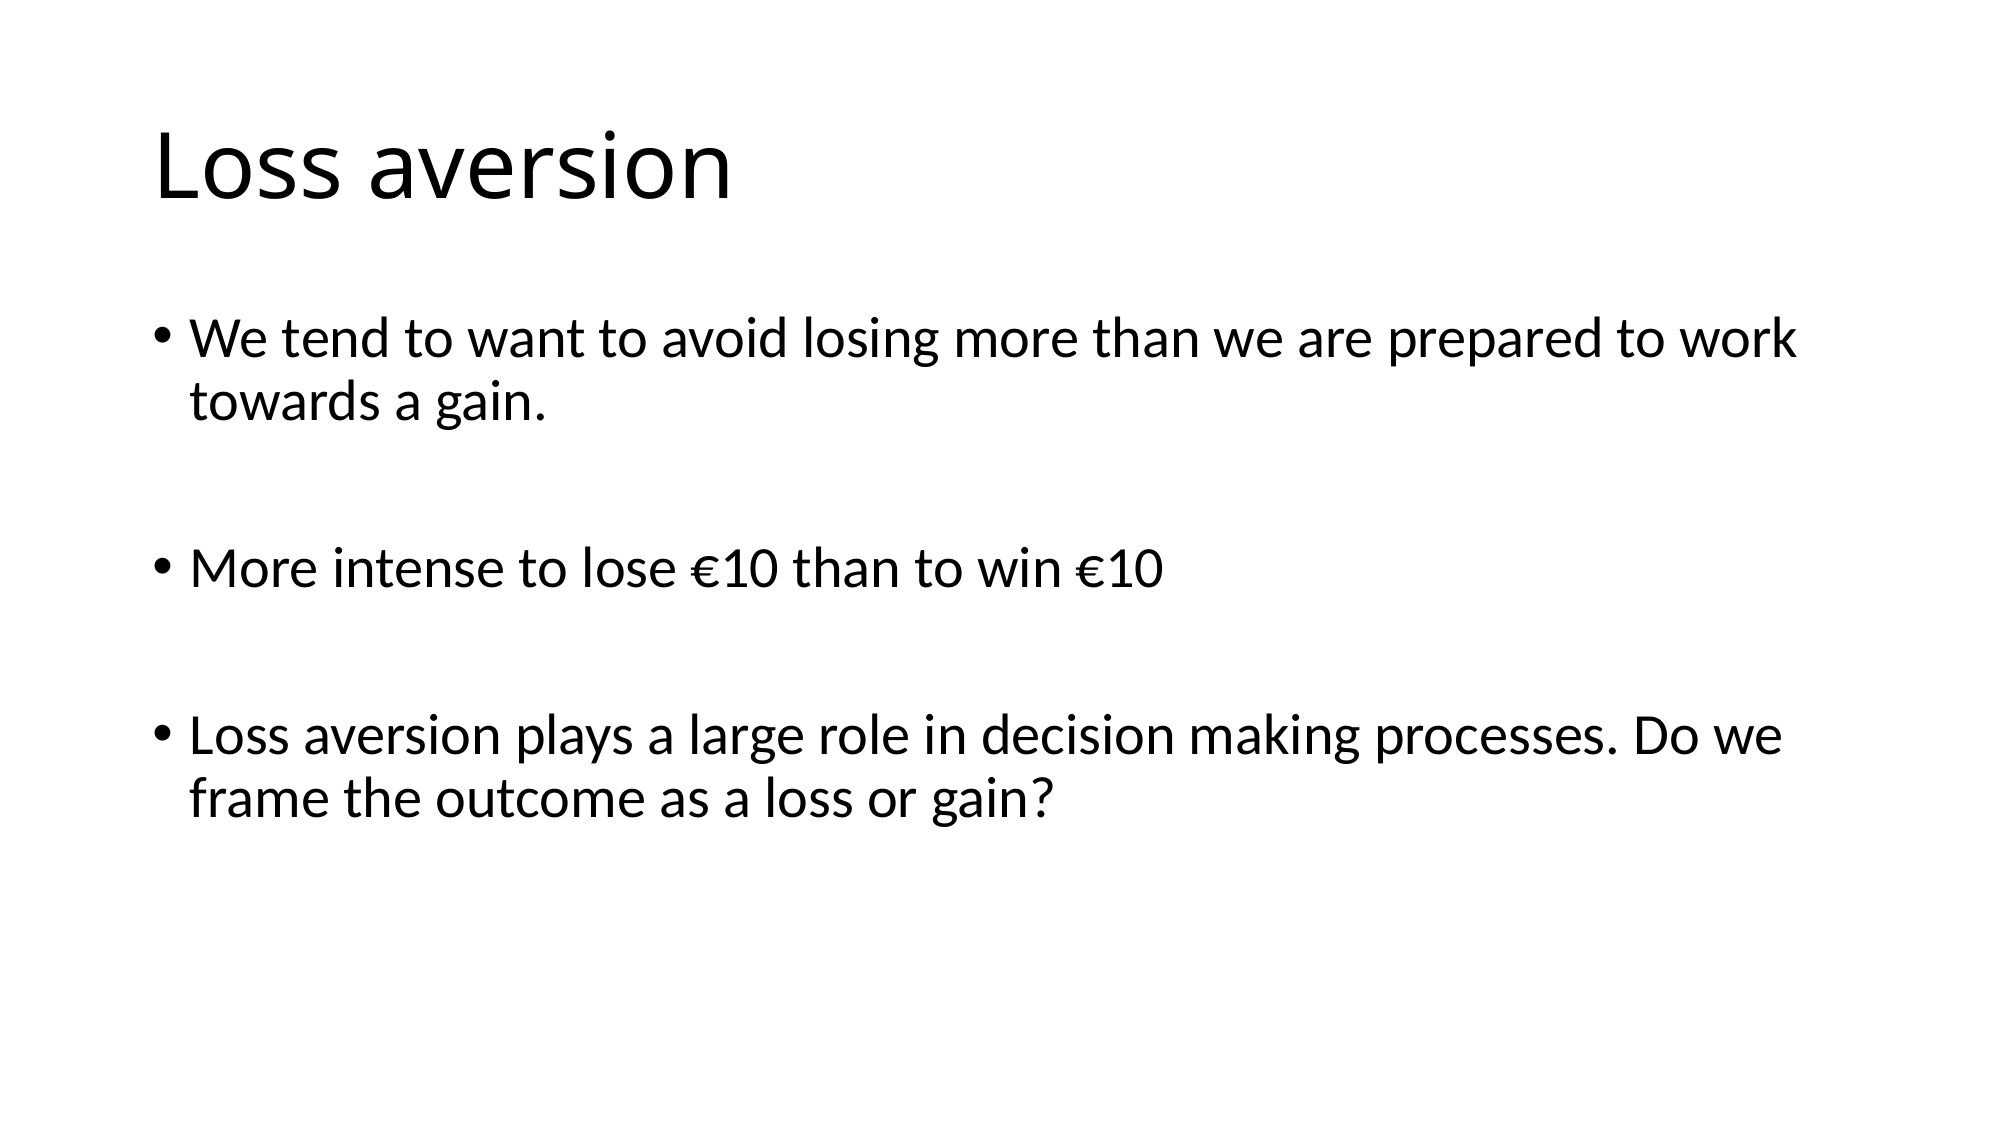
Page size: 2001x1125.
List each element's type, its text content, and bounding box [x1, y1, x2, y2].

list We tend to want to avoid losing more than we are prepared to work towards a gain. More intense to lose €10 than to win €10 Loss aversion plays a large role in decision making processes. Do we frame the outcome as a loss or gain? [137, 299, 1863, 1014]
title Loss aversion [137, 59, 1863, 278]
